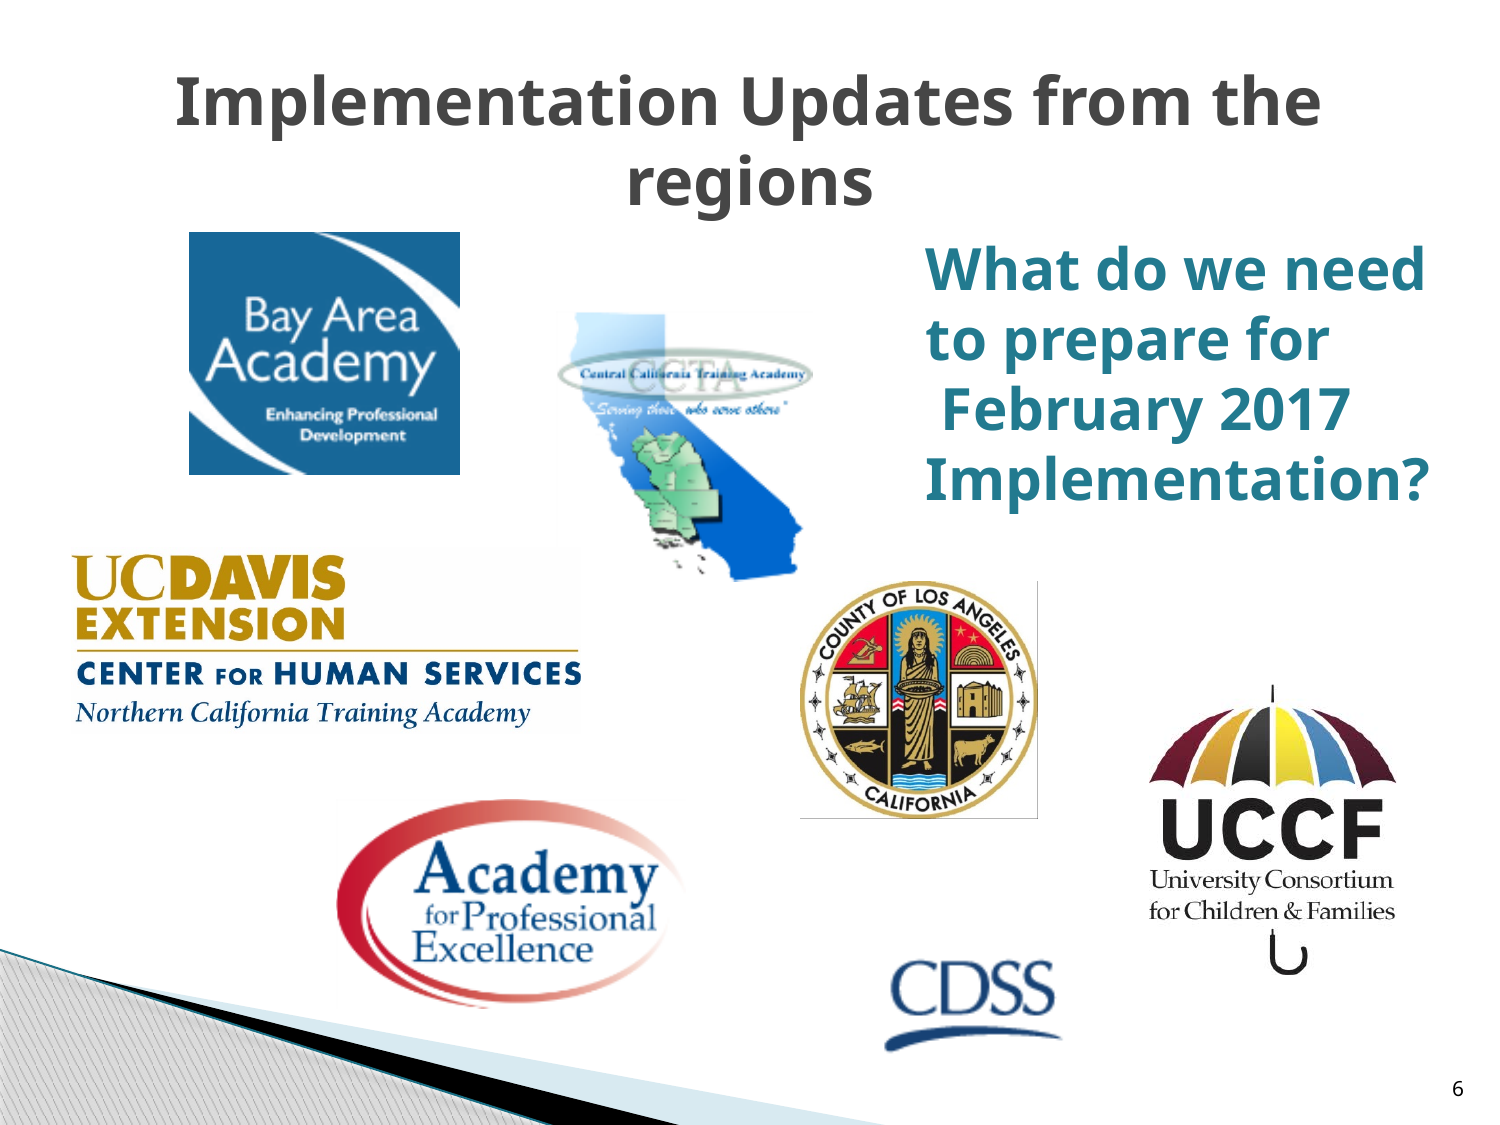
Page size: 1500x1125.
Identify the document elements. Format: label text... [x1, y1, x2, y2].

slide_number 6 [1418, 1051, 1479, 1112]
picture [336, 798, 687, 1010]
picture [189, 232, 461, 475]
picture [71, 311, 1039, 820]
title Implementation Updates from the regions [37, 45, 1463, 233]
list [1149, 684, 1397, 975]
text_box What do we need to prepare for February 2017 Implementation? [910, 154, 1449, 625]
picture [860, 948, 1082, 1064]
